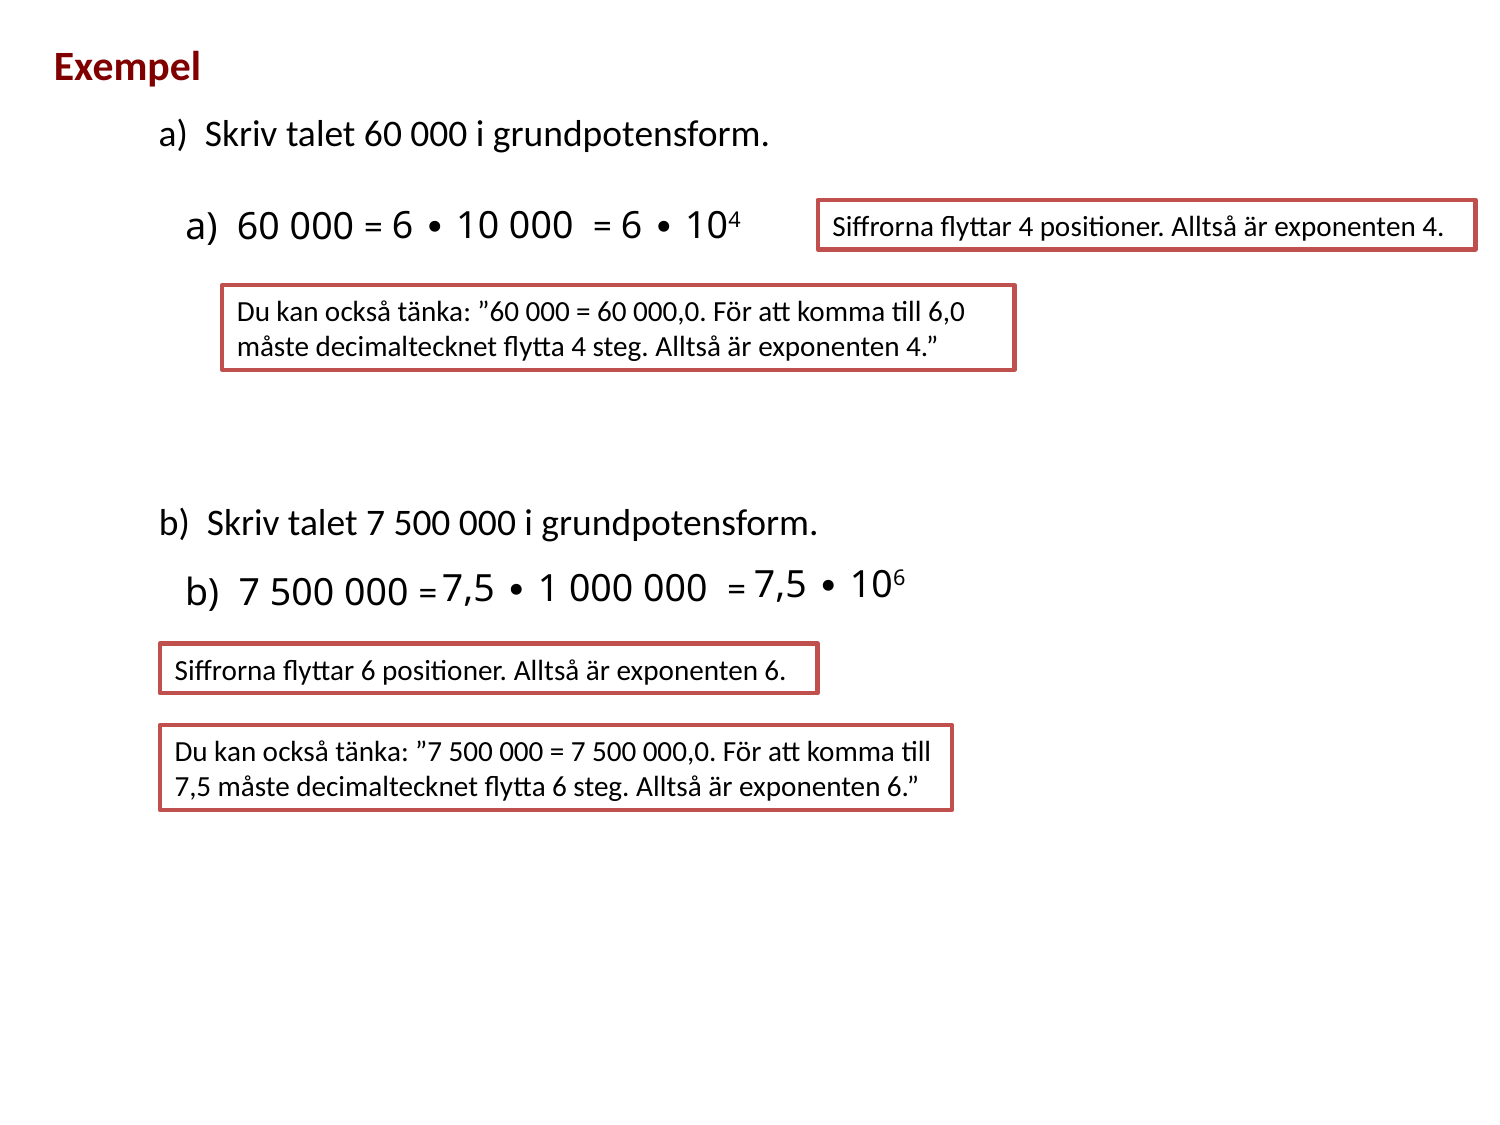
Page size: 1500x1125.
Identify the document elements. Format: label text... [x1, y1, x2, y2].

text_box 7,5 ∙ 106 [739, 552, 921, 612]
text_box 7,5 ∙ 1 000 000 = [427, 556, 761, 617]
text_box Siffrorna flyttar 4 positioner. Alltså är exponenten 4. [816, 198, 1478, 252]
text_box Siffrorna flyttar 6 positioner. Alltså är exponenten 6. [158, 641, 820, 695]
text_box Exempel [39, 31, 231, 96]
text_box b) 7 500 000 = [170, 560, 453, 621]
text_box Du kan också tänka: ”7 500 000 = 7 500 000,0. För att komma till 7,5 måste decimaltecknet flytta 6 steg. Alltså är exponenten 6.” [158, 723, 954, 812]
text_box Du kan också tänka: ”60 000 = 60 000,0. För att komma till 6,0 måste decimaltecknet flytta 4 steg. Alltså är exponenten 4.” [220, 283, 1017, 372]
text_box 6 ∙ 10 000 = [377, 193, 606, 254]
text_box a) Skriv talet 60 000 i grundpotensform. [143, 101, 795, 162]
text_box 6 ∙ 104 [606, 193, 756, 254]
text_box b) Skriv talet 7 500 000 i grundpotensform. [144, 490, 843, 551]
text_box a) 60 000 = [170, 194, 398, 255]
